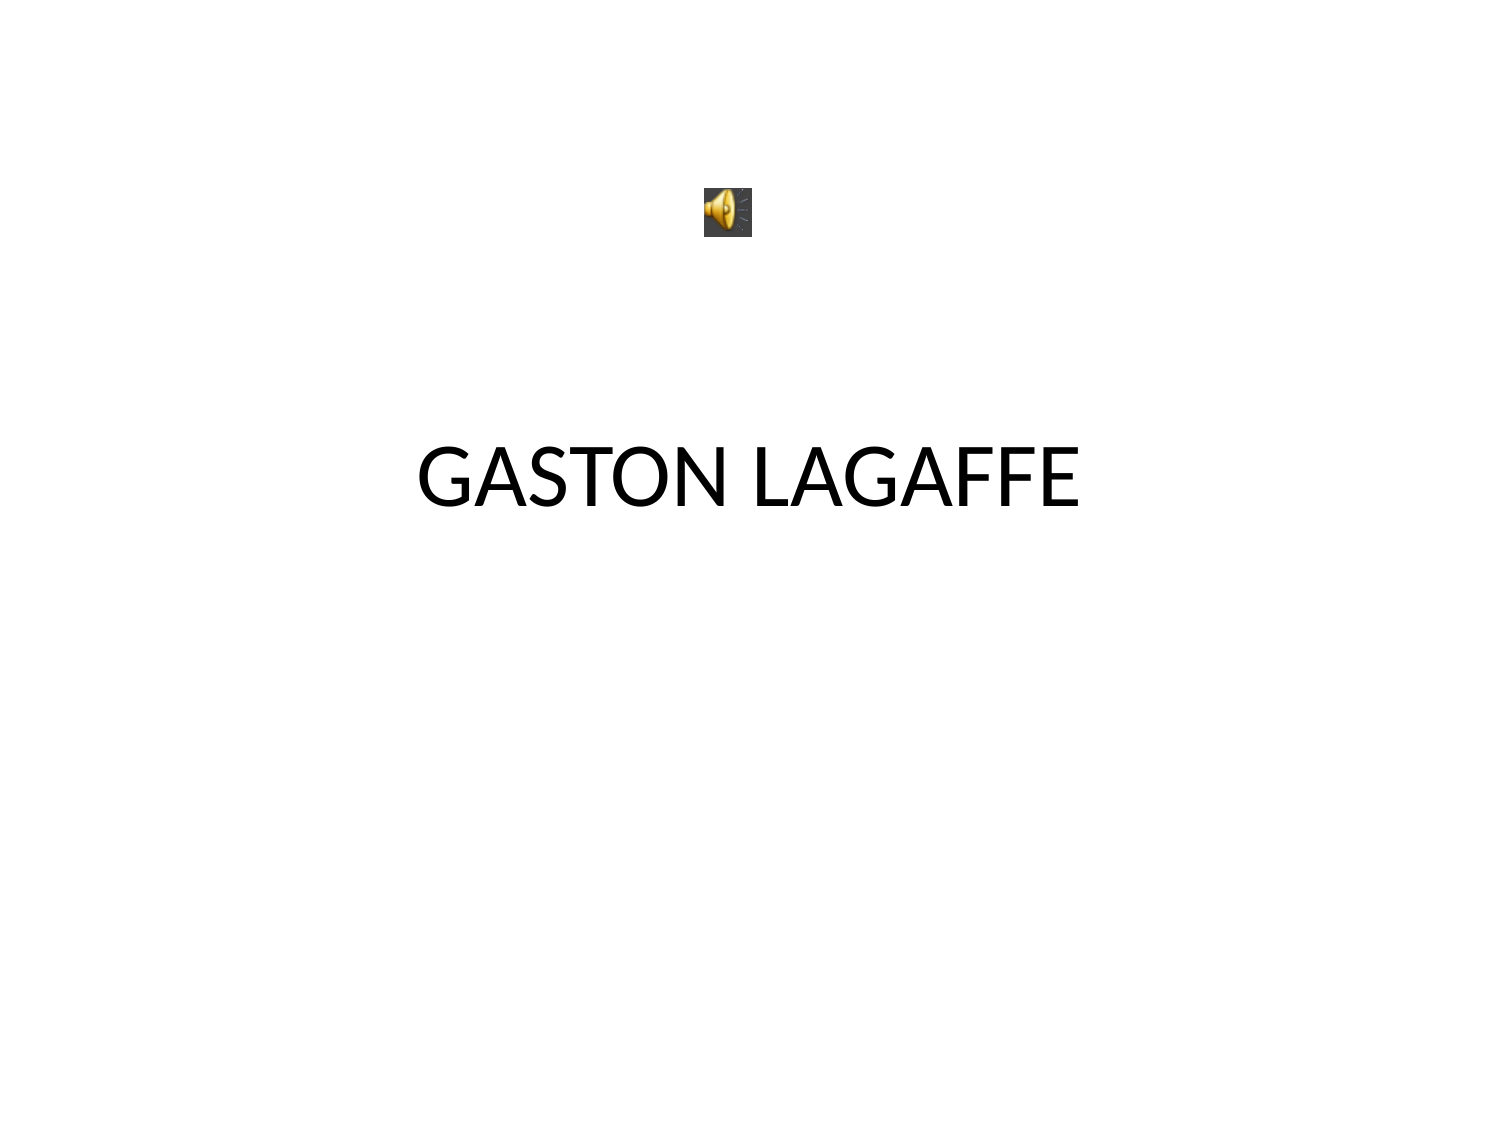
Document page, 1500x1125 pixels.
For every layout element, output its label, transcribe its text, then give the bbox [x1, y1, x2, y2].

picture [702, 187, 754, 238]
title GASTON LAGAFFE [112, 349, 1388, 591]
